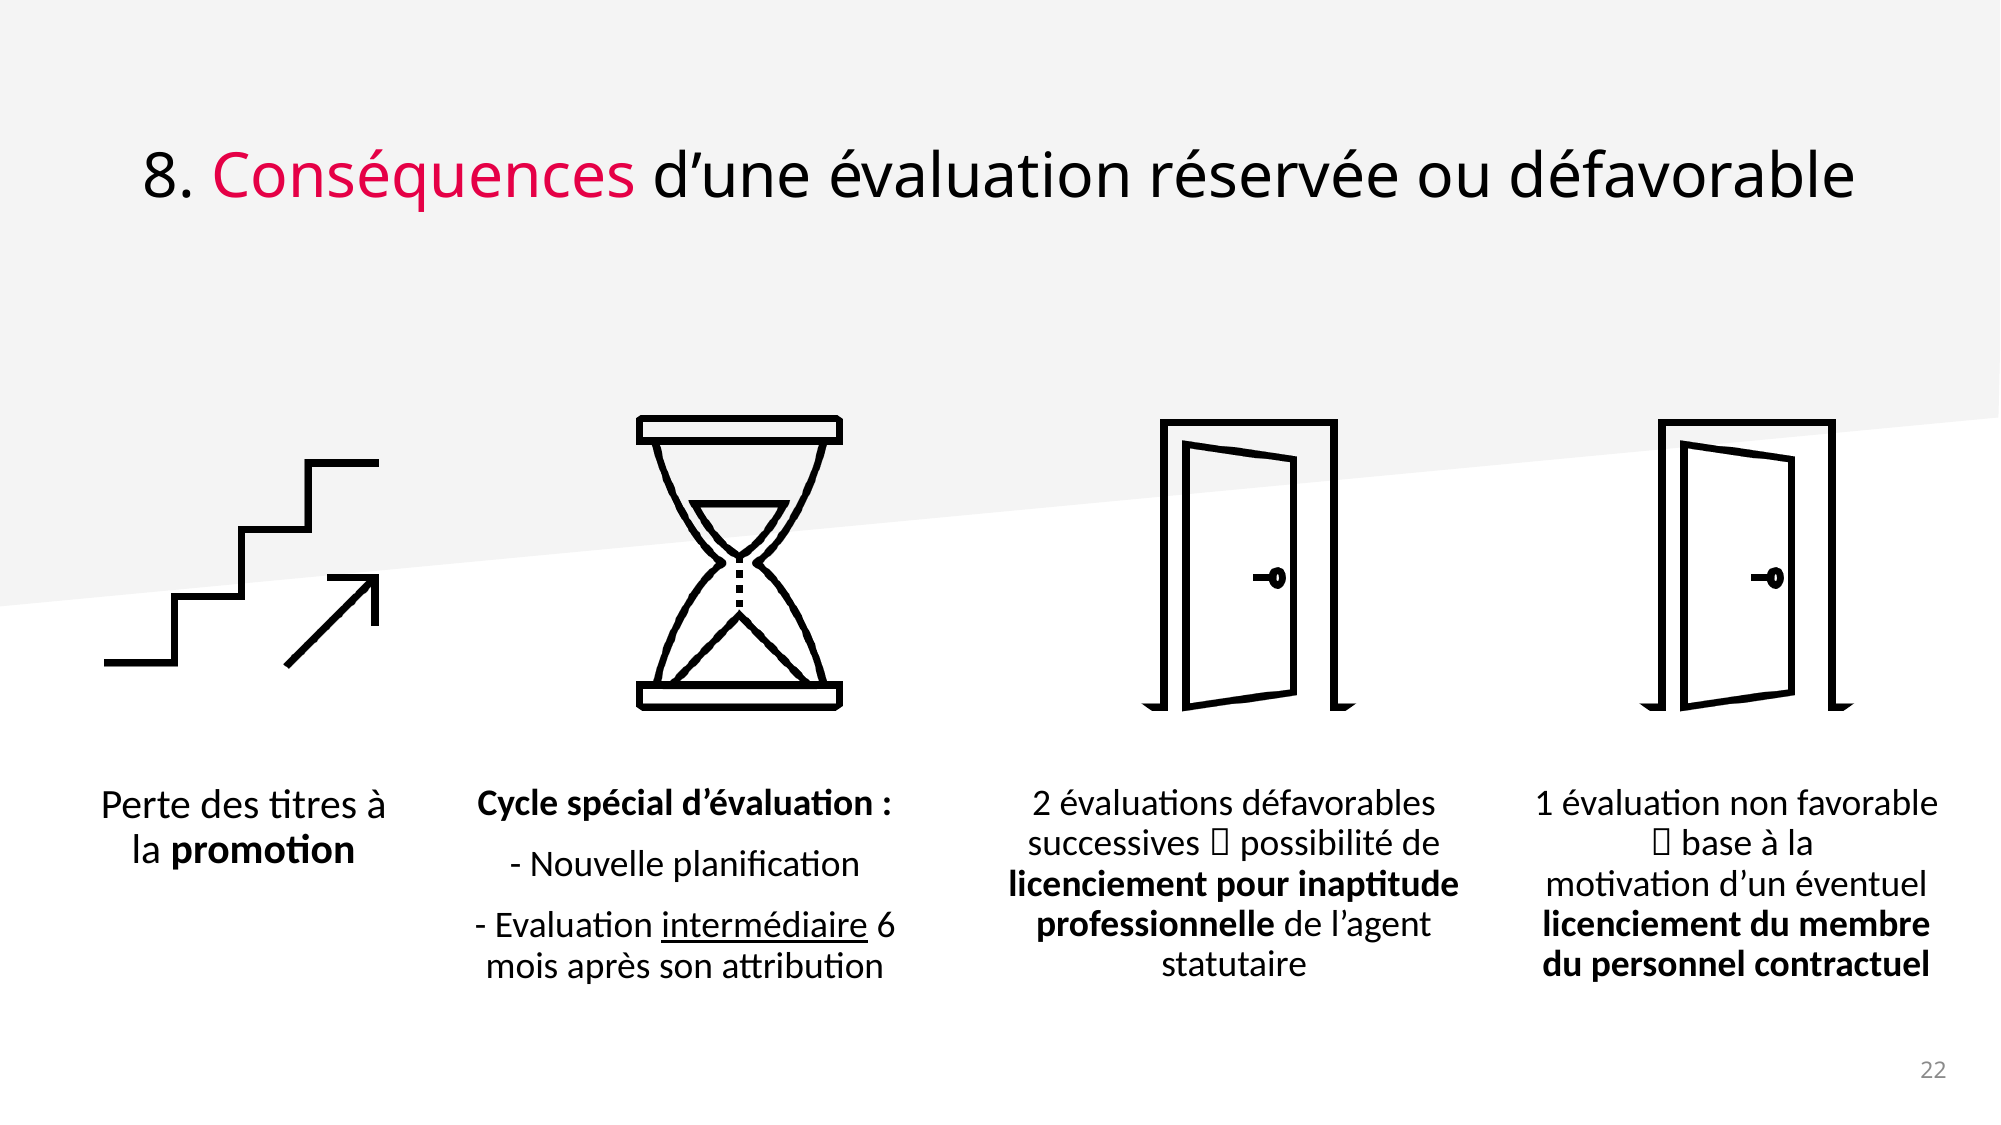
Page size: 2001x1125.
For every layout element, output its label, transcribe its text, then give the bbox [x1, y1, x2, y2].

picture [1071, 385, 1426, 740]
title 8. Conséquences d’une évaluation réservée ou défavorable [101, 92, 1899, 252]
picture [561, 385, 917, 740]
slide_number 22 [1511, 1041, 1962, 1102]
list 1 évaluation non favorable  base à la motivation d’un éventuel licenciement du membre du personnel contractuel [1511, 775, 1962, 1041]
list 2 évaluations défavorables successives  possibilité de licenciement pour inaptitude professionnelle de l’agent statutaire [988, 775, 1480, 1068]
list Cycle spécial d’évaluation : - Nouvelle planification - Evaluation intermédiaire 6 mois après son attribution [423, 775, 947, 1042]
list Perte des titres à la promotion [84, 775, 404, 916]
picture [63, 385, 419, 740]
picture [1569, 385, 1924, 740]
